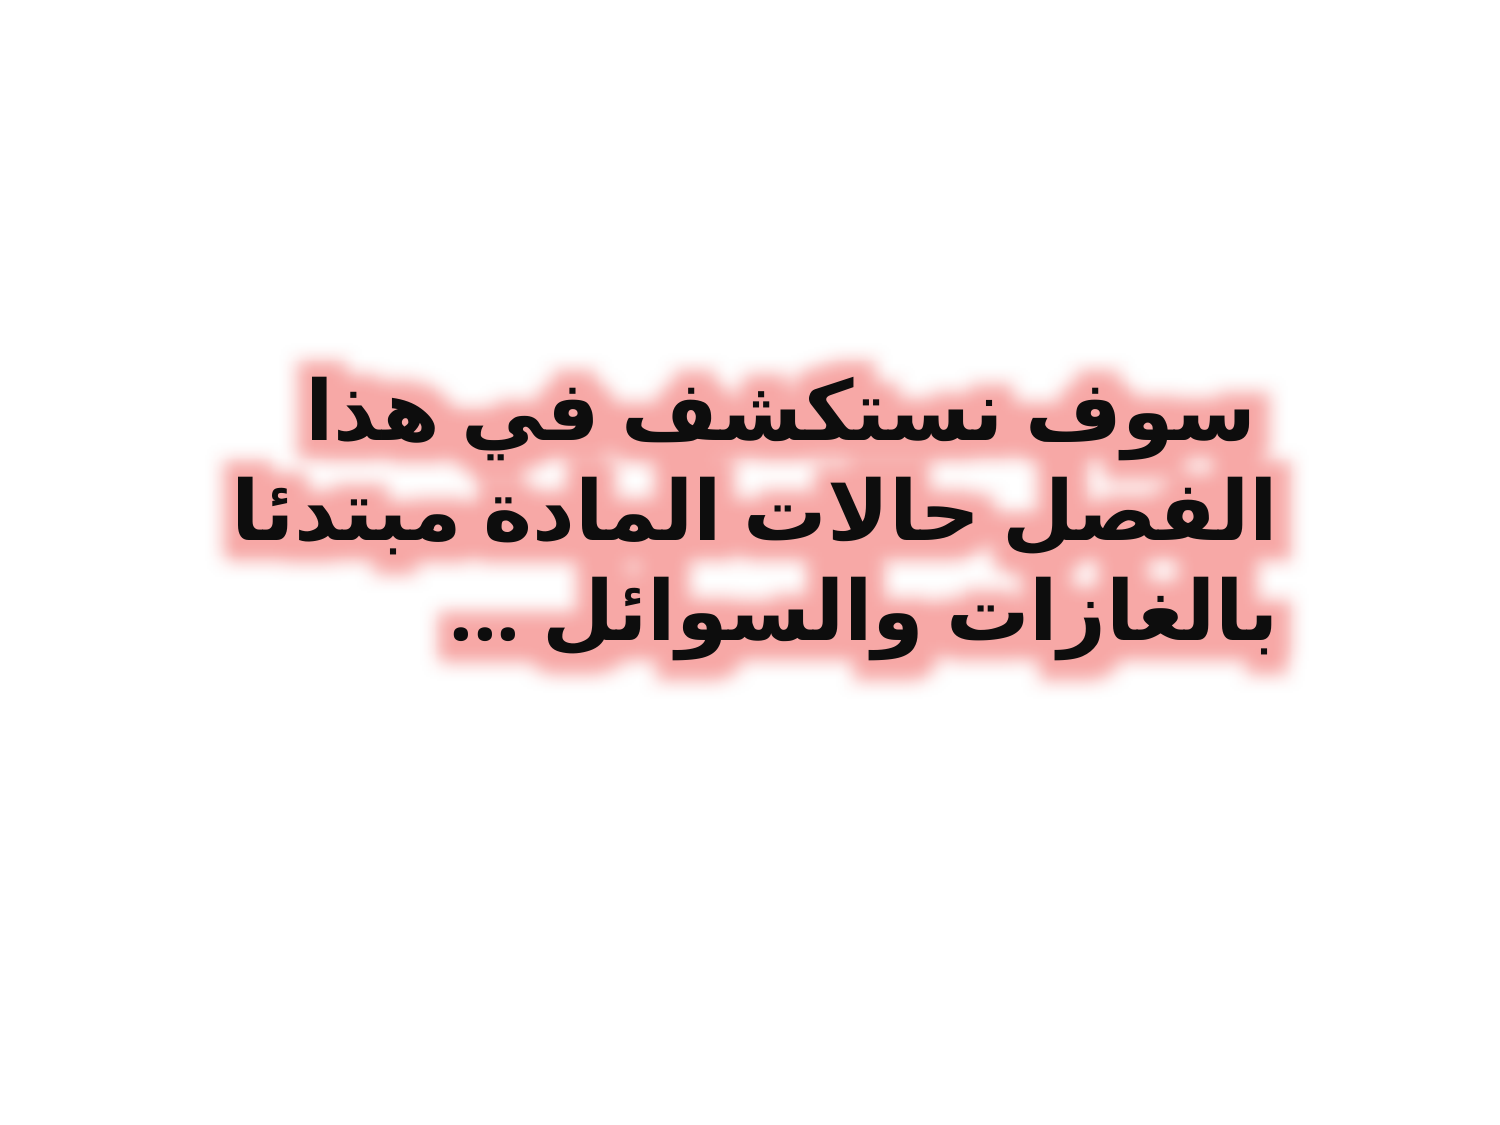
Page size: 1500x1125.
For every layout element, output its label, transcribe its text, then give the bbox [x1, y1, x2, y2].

text_box سوف نستكشف في هذا الفصل حالات المادة مبتدئا بالغازات والسوائل ... [147, 349, 1294, 665]
